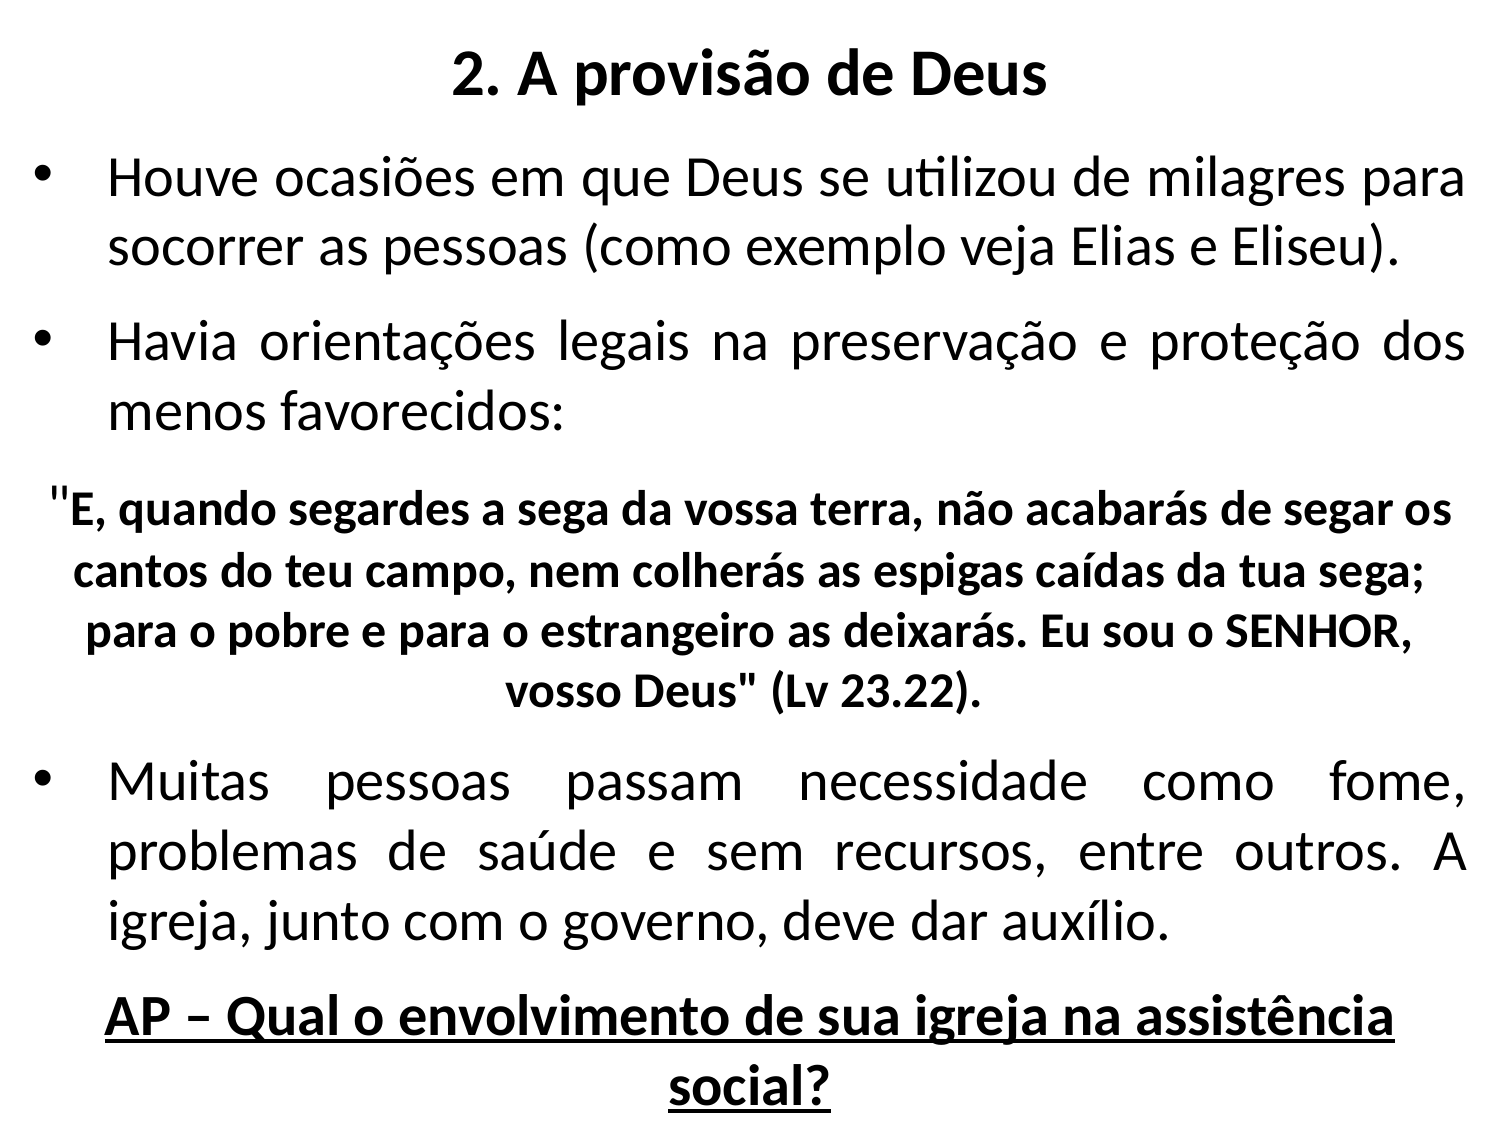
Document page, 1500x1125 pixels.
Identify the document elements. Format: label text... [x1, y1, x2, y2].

subtitle Houve ocasiões em que Deus se utilizou de milagres para socorrer as pessoas (como exemplo veja Elias e Eliseu). Havia orientações legais na preservação e proteção dos menos favorecidos: "E, quando segardes a sega da vossa terra, não acabarás de segar os cantos do teu campo, nem colherás as espigas caídas da tua sega; para o pobre e para o estrangeiro as deixarás. Eu sou o SENHOR, vosso Deus" (Lv 23.22). Muitas pessoas passam necessidade como fome, problemas de saúde e sem recursos, entre outros. A igreja, junto com o governo, deve dar auxílio. AP – Qual o envolvimento de sua igreja na assistência social? [17, 137, 1483, 1118]
title 2. A provisão de Deus [0, 0, 1500, 138]
